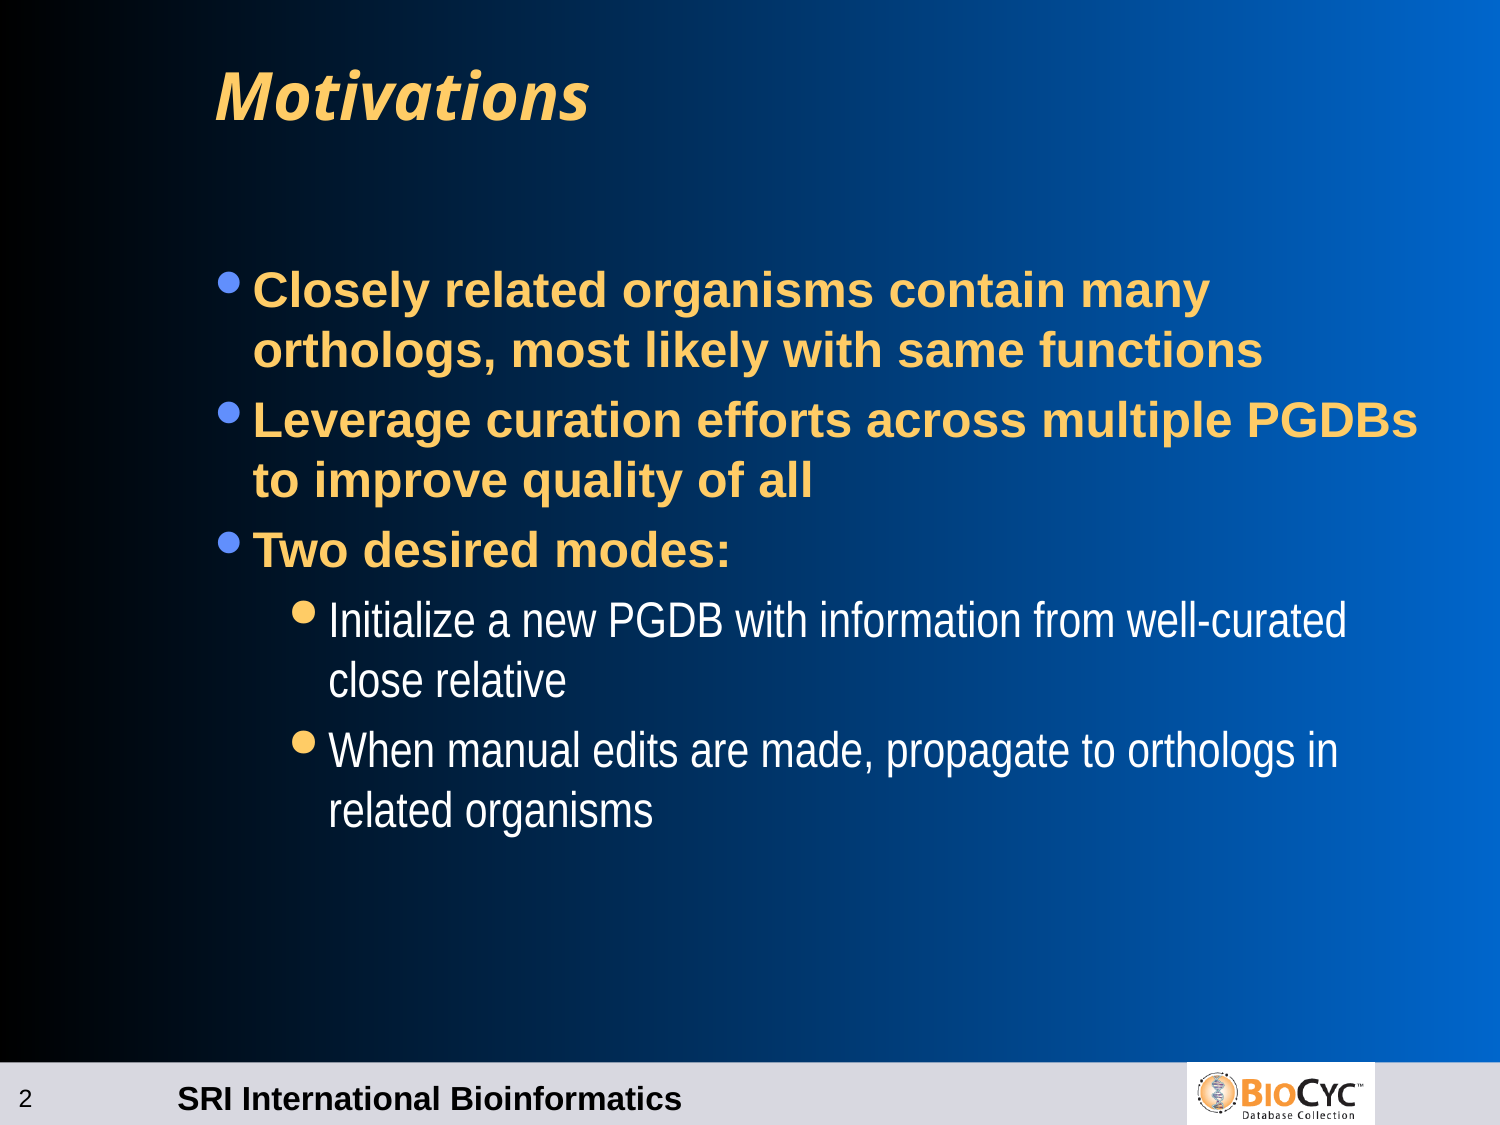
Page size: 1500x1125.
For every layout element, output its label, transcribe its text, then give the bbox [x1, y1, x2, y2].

picture [1187, 1062, 1375, 1125]
list Closely related organisms contain many orthologs, most likely with same functions Leverage curation efforts across multiple PGDBs to improve quality of all Two desired modes: Initialize a new PGDB with information from well-curated close relative When manual edits are made, propagate to orthologs in related organisms [199, 249, 1463, 1038]
title Motivations [199, 0, 1463, 188]
